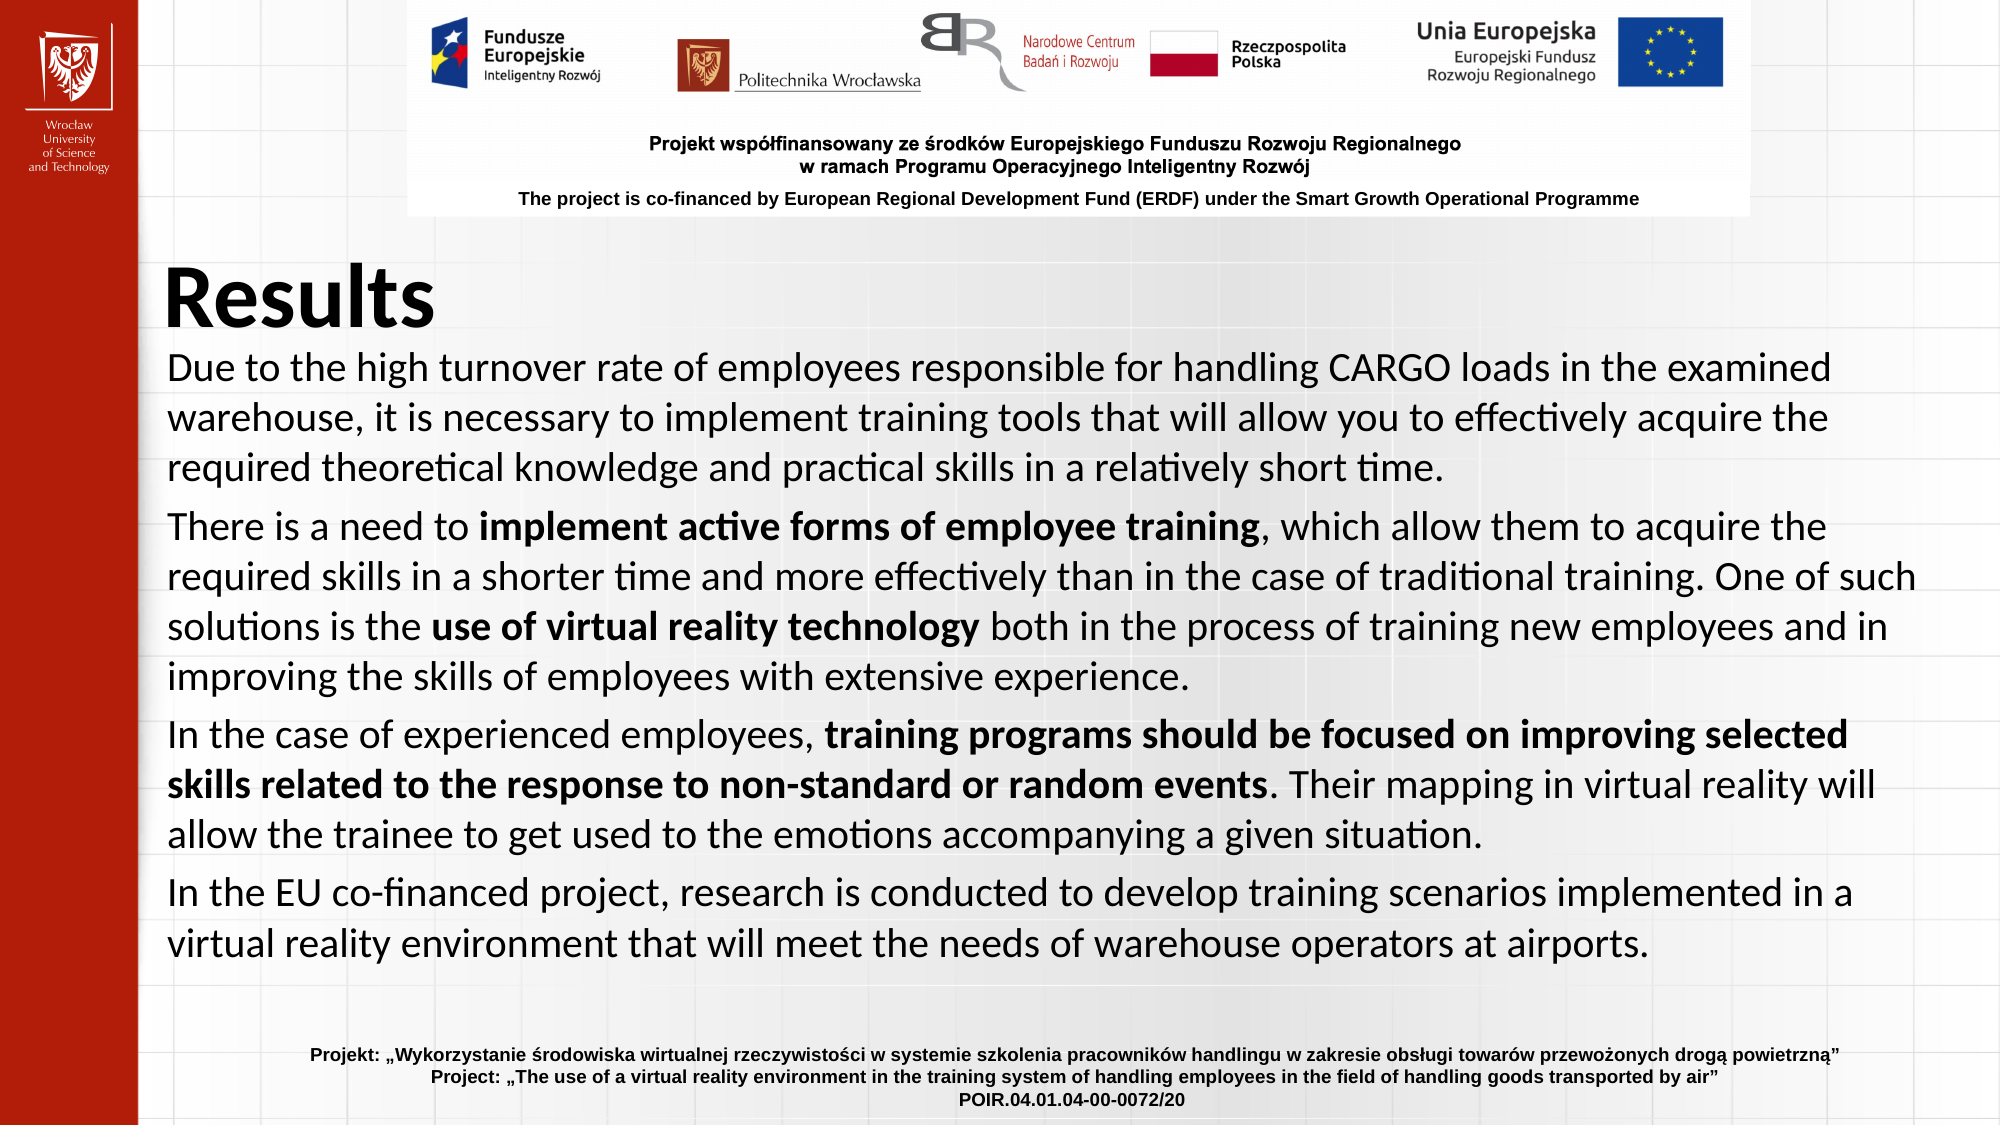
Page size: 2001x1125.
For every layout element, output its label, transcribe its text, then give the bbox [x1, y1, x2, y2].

list Results [163, 219, 1976, 362]
picture [138, 0, 2000, 1125]
text_box The project is co-financed by European Regional Development Fund (ERDF) under the Smart Growth Operational Programme [407, 192, 1750, 217]
text_box Due to the high turnover rate of employees responsible for handling CARGO loads in the examined warehouse, it is necessary to implement training tools that will allow you to effectively acquire the required theoretical knowledge and practical skills in a relatively short time. There is a need to implement active forms of employee training, which allow them to acquire the required skills in a shorter time and more effectively than in the case of traditional training. One of such solutions is the use of virtual reality technology both in the process of training new employees and in improving the skills of employees with extensive experience. In the case of experienced employees, training programs should be focused on improving selected skills related to the response to non-standard or random events. Their mapping in virtual reality will allow the trainee to get used to the emotions accompanying a given situation. In the EU co-financed project, research is conducted to develop training scenarios implemented in a virtual reality environment that will meet the needs of warehouse operators at airports. [167, 332, 1934, 492]
picture [24, 22, 113, 175]
text_box Projekt: „Wykorzystanie środowiska wirtualnej rzeczywistości w systemie szkolenia pracowników handlingu w zakresie obsługi towarów przewożonych drogą powietrzną” Project: „The use of a virtual reality environment in the training system of handling employees in the field of handling goods transported by air” POIR.04.01.04-00-0072/20 [240, 1035, 1910, 1118]
